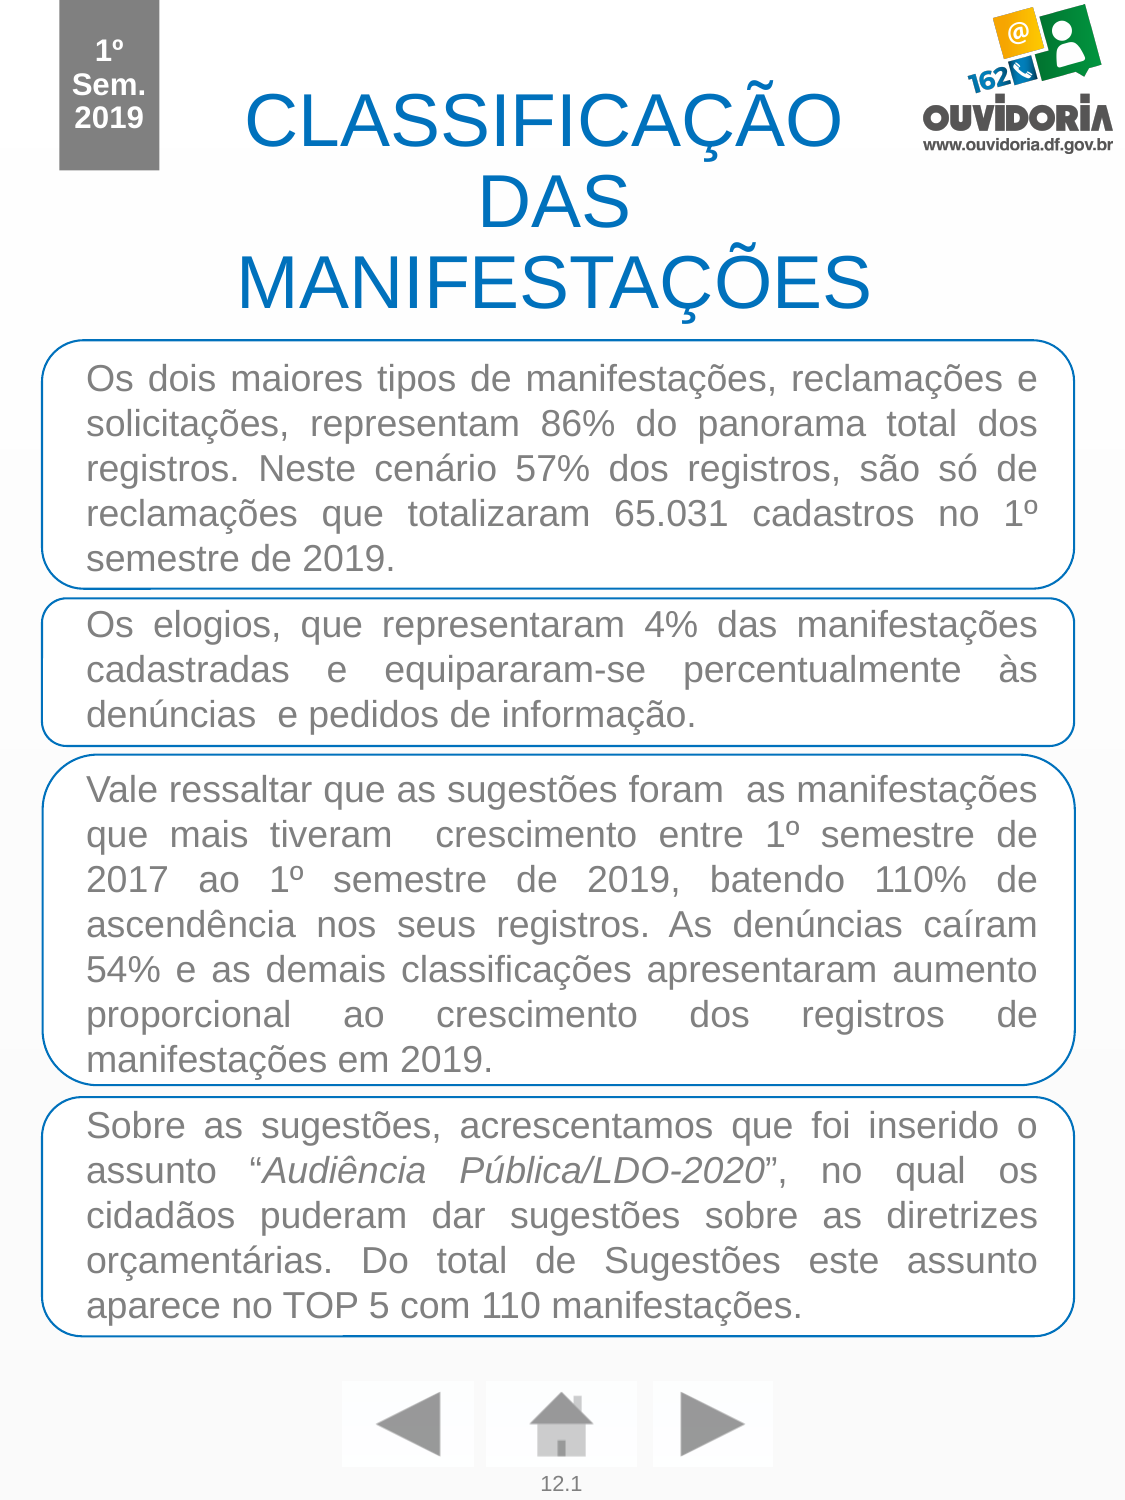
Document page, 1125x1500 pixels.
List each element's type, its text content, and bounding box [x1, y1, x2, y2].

text_box [1053, 1100, 1076, 1333]
text_box [41, 760, 71, 1080]
text_box [40, 339, 1076, 590]
title CLASSIFICAÇÃO DAS MANIFESTAÇÕES [165, 37, 944, 208]
text_box Sobre as sugestões, acrescentamos que foi inserido o assunto “Audiência Pública/LDO-2020”, no qual os cidadãos puderam dar sugestões sobre as diretrizes orçamentárias. Do total de Sugestões este assunto aparece no TOP 5 com 110 manifestações. [71, 1093, 1053, 1334]
text_box Os elogios, que representaram 4% das manifestações cadastradas e equipararam-se percentualmente às denúncias e pedidos de informação. [71, 592, 1053, 743]
picture [923, 4, 1113, 154]
text_box [40, 597, 1076, 748]
list 1º Sem. 2019 [59, 0, 160, 171]
text_box [75, 753, 1042, 758]
picture [653, 1381, 773, 1467]
text_box Vale ressaltar que as sugestões foram as manifestações que mais tiveram crescimento entre 1º semestre de 2017 ao 1º semestre de 2019, batendo 110% de ascendência nos seus registros. As denúncias caíram 54% e as demais classificações apresentaram aumento proporcional ao crescimento dos registros de manifestações em 2019. [71, 758, 1053, 1088]
picture [342, 1381, 474, 1467]
picture [486, 1381, 637, 1467]
text_box 12.1 [520, 1467, 603, 1500]
text_box [40, 1097, 1051, 1338]
text_box Os dois maiores tipos de manifestações, reclamações e solicitações, representam 86% do panorama total dos registros. Neste cenário 57% dos registros, são só de reclamações que totalizaram 65.031 cadastros no 1º semestre de 2019. [71, 346, 1053, 587]
text_box [1053, 764, 1076, 1076]
